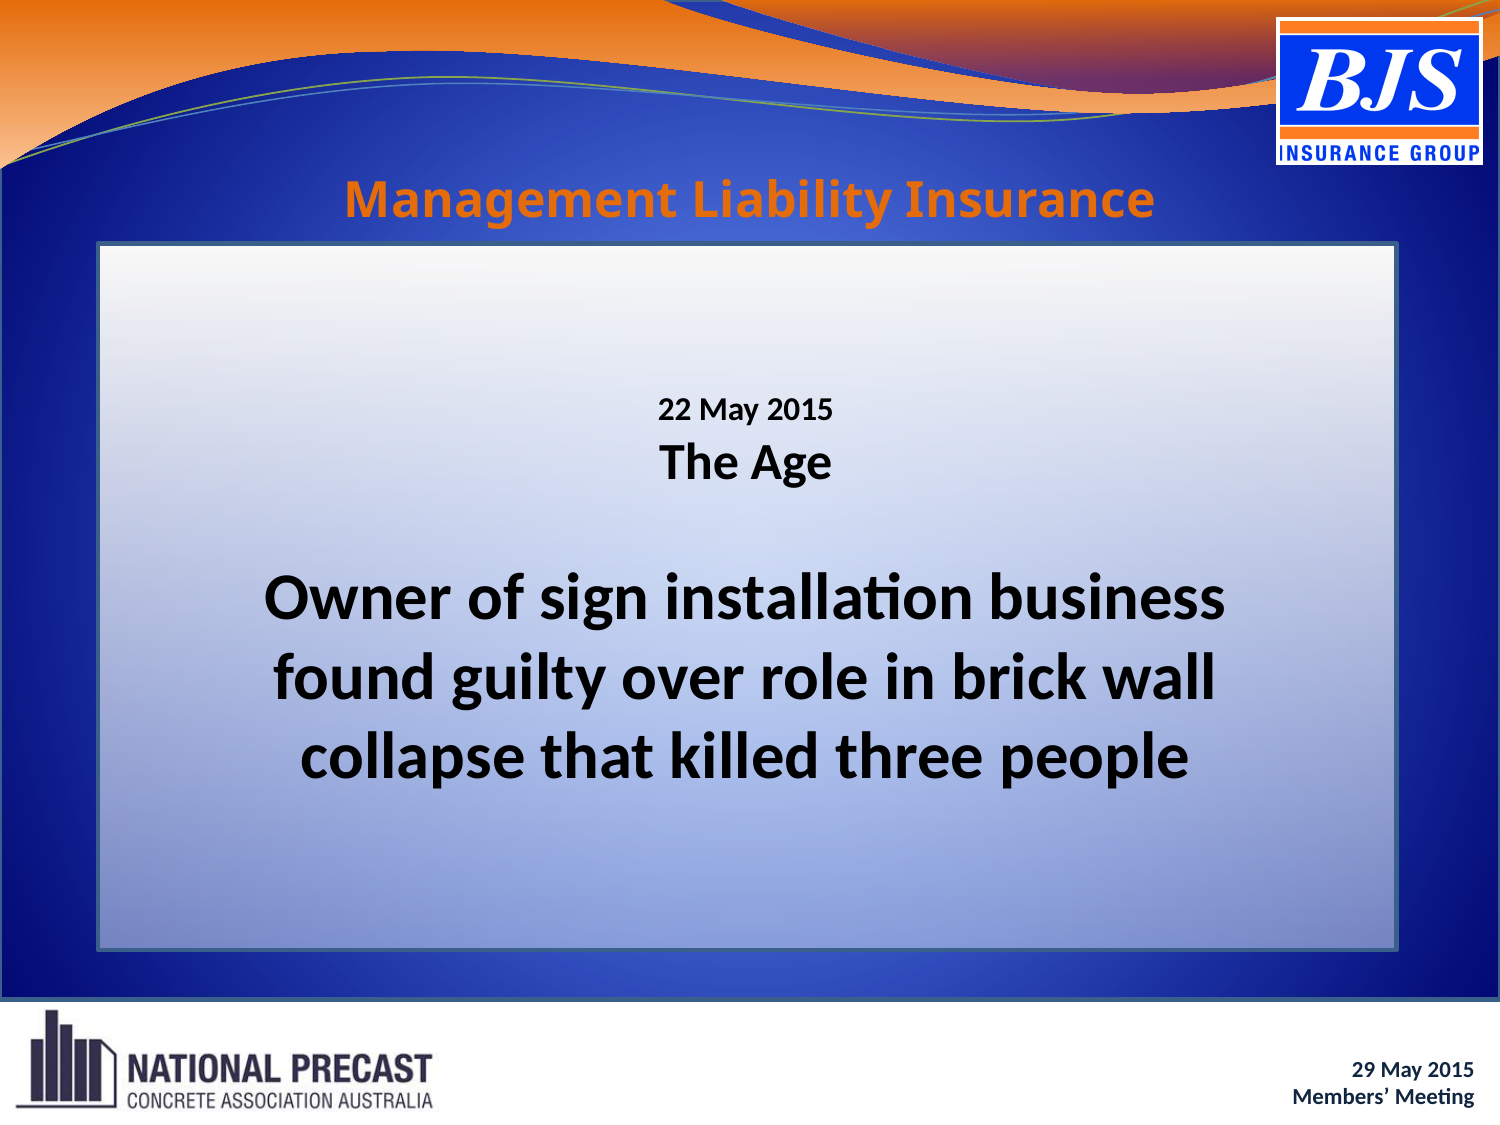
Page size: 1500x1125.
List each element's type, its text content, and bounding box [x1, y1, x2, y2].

text_box Management Liability Insurance [100, 159, 1400, 235]
list 22 May 2015 The Age Owner of sign installation business found guilty over role in brick wall collapse that killed three people [143, 380, 1349, 806]
picture [1280, 21, 1479, 161]
picture [14, 1007, 445, 1112]
text_box [96, 241, 1399, 952]
